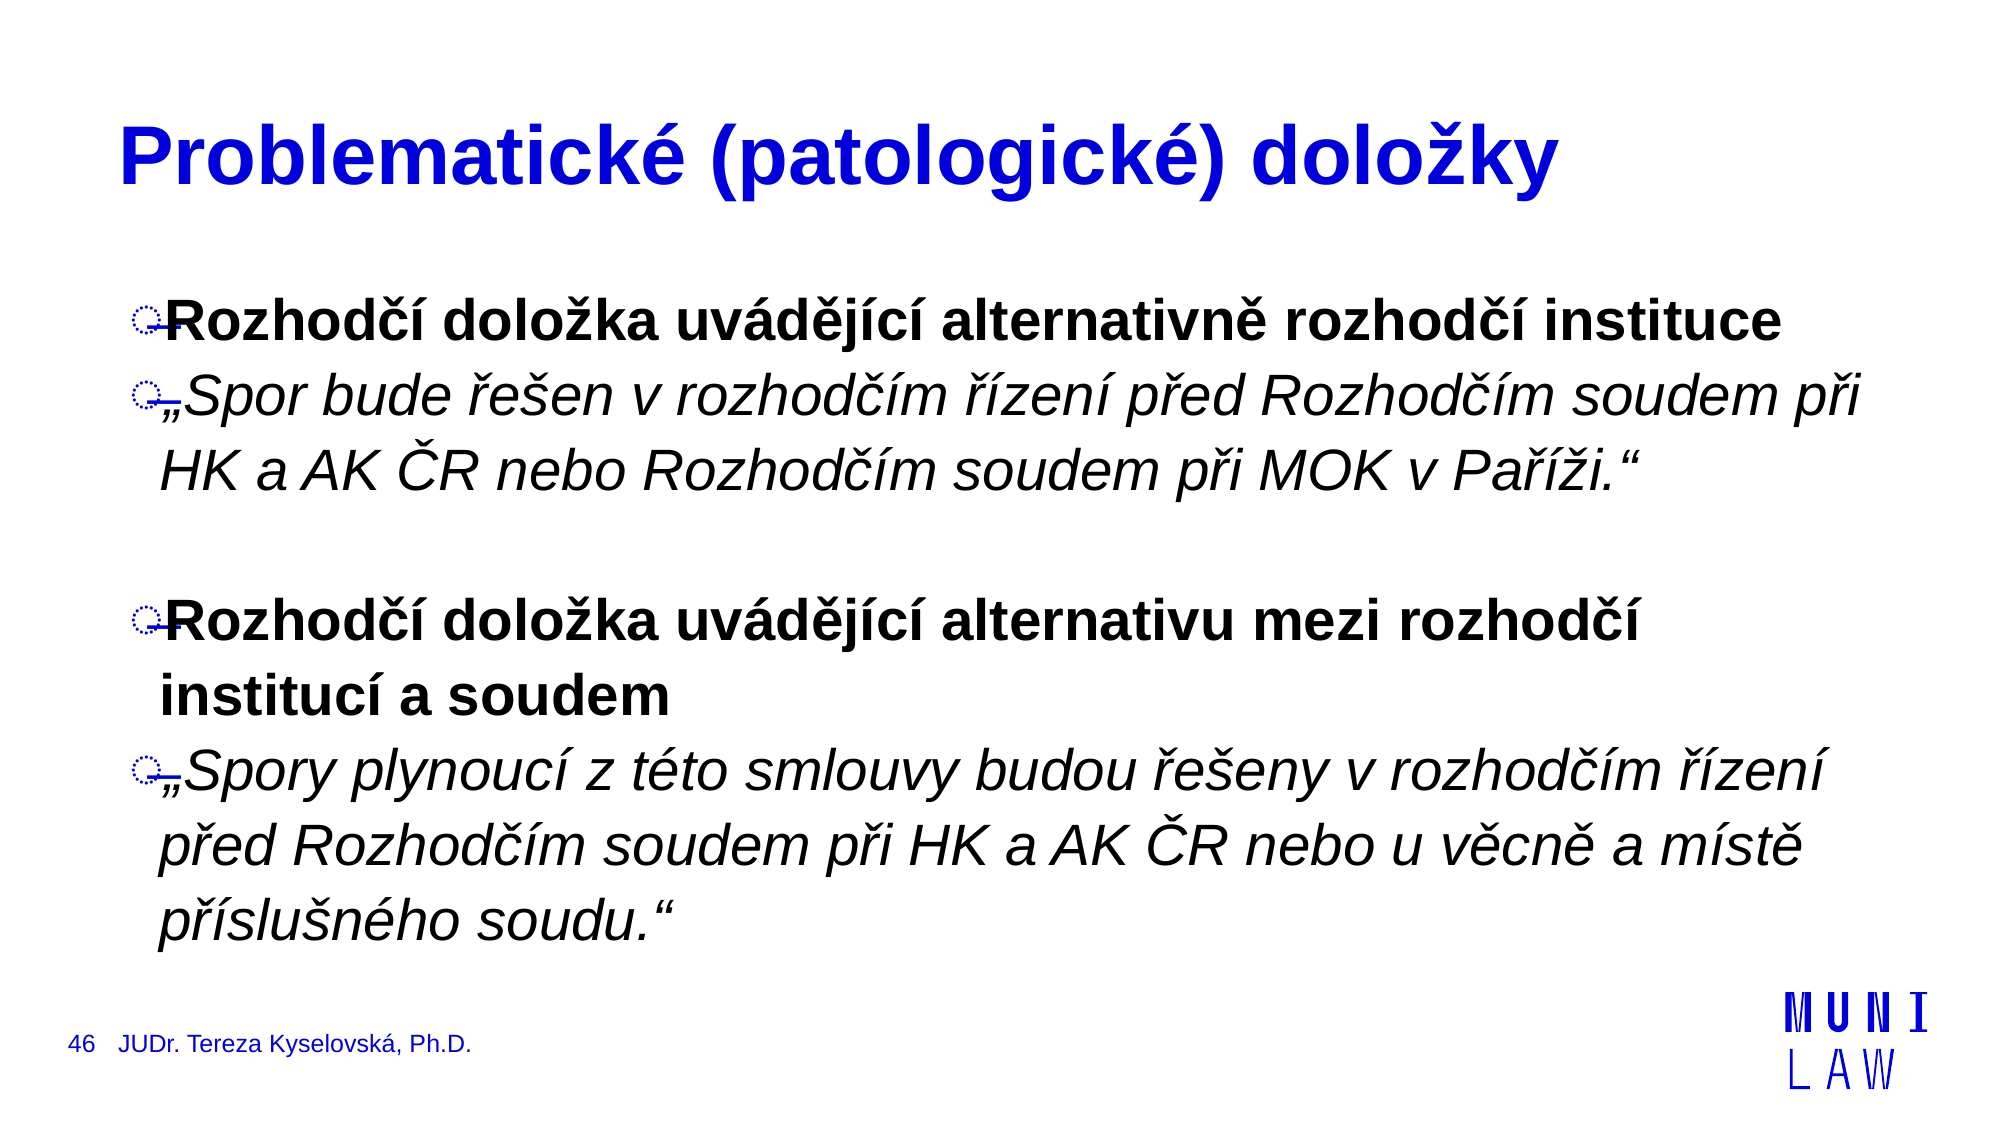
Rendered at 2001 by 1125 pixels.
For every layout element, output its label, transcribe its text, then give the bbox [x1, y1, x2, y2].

list Rozhodčí doložka uvádějící alternativně rozhodčí instituce „Spor bude řešen v rozhodčím řízení před Rozhodčím soudem při HK a AK ČR nebo Rozhodčím soudem při MOK v Paříži.“ Rozhodčí doložka uvádějící alternativu mezi rozhodčí institucí a soudem „Spory plynoucí z této smlouvy budou řešeny v rozhodčím řízení před Rozhodčím soudem při HK a AK ČR nebo u věcně a místě příslušného soudu.“ [118, 277, 1883, 957]
slide_number 46 [67, 1021, 110, 1063]
footer JUDr. Tereza Kyselovská, Ph.D. [118, 1021, 1418, 1063]
title Problematické (patologické) doložky [118, 118, 1883, 193]
